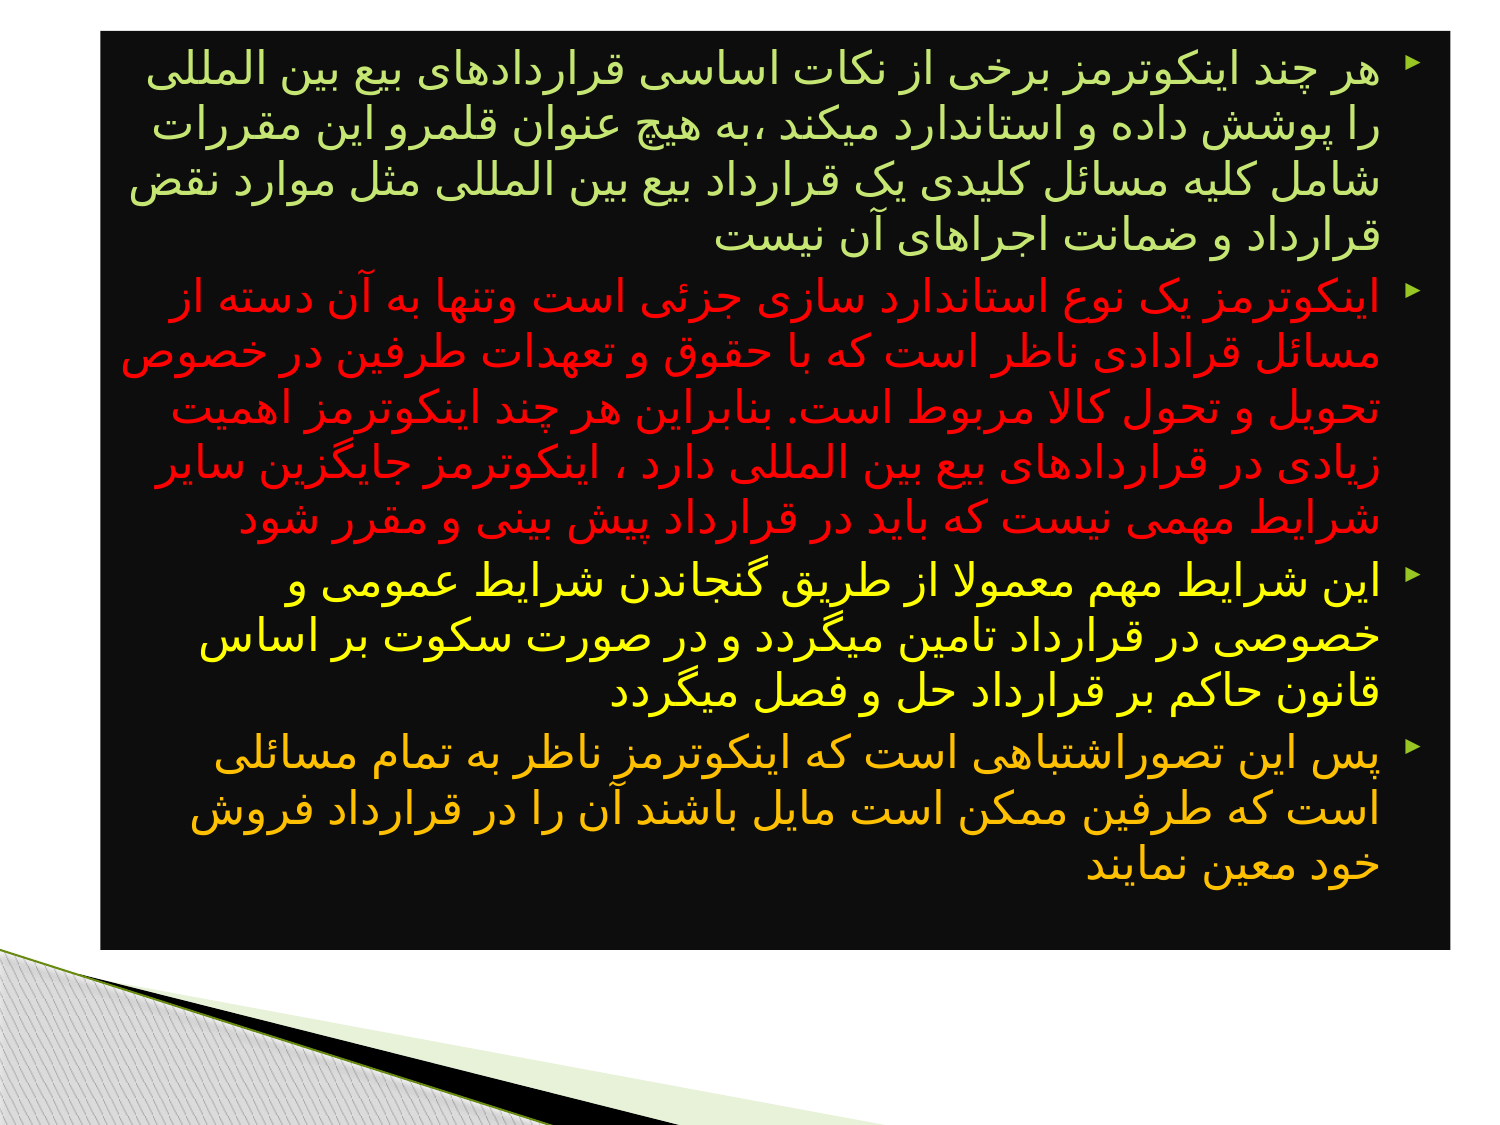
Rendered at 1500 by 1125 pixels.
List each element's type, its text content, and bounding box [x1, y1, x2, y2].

list هر چند اینکوترمز برخی از نکات اساسی قراردادهای بیع بین المللی را پوشش داده و استاندارد میکند ،به هیچ عنوان قلمرو این مقررات شامل کلیه مسائل کلیدی یک قرارداد بیع بین المللی مثل موارد نقض قرارداد و ضمانت اجراهای آن نیست اینکوترمز یک نوع استاندارد سازی جزئی است وتنها به آن دسته از مسائل قرادادی ناظر است که با حقوق و تعهدات طرفین در خصوص تحویل و تحول کالا مربوط است. بنابراین هر چند اینکوترمز اهمیت زیادی در قراردادهای بیع بین المللی دارد ، اینکوترمز جایگزین سایر شرایط مهمی نیست که باید در قرارداد پیش بینی و مقرر شود این شرایط مهم معمولا از طریق گنجاندن شرایط عمومی و خصوصی در قرارداد تامین میگردد و در صورت سکوت بر اساس قانون حاکم بر قرارداد حل و فصل میگردد پس این تصوراشتباهی است که اینکوترمز ناظر به تمام مسائلی است که طرفین ممکن است مایل باشند آن را در قرارداد فروش خود معین نمایند [100, 30, 1451, 950]
